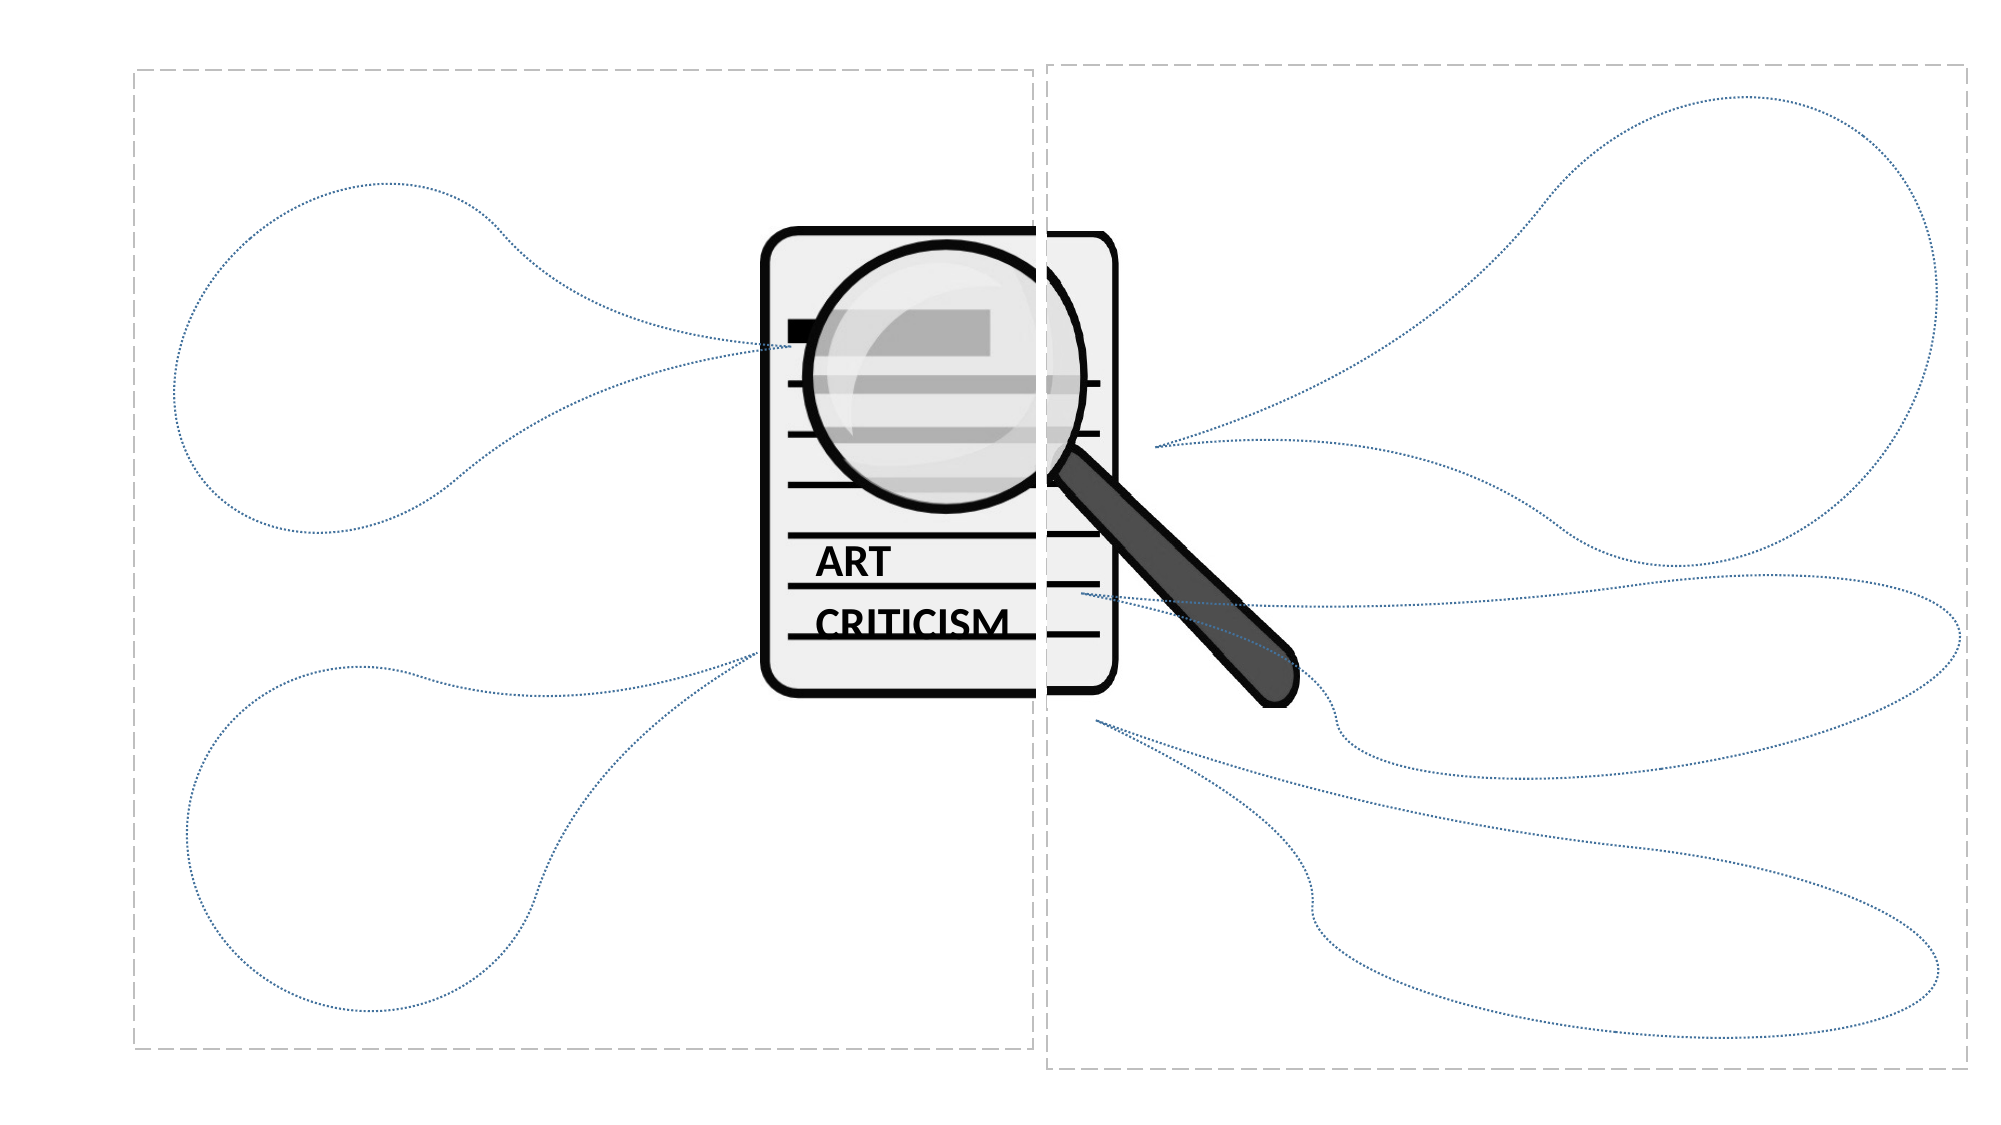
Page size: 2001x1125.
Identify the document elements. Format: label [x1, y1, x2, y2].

text_box [133, 65, 1968, 1070]
